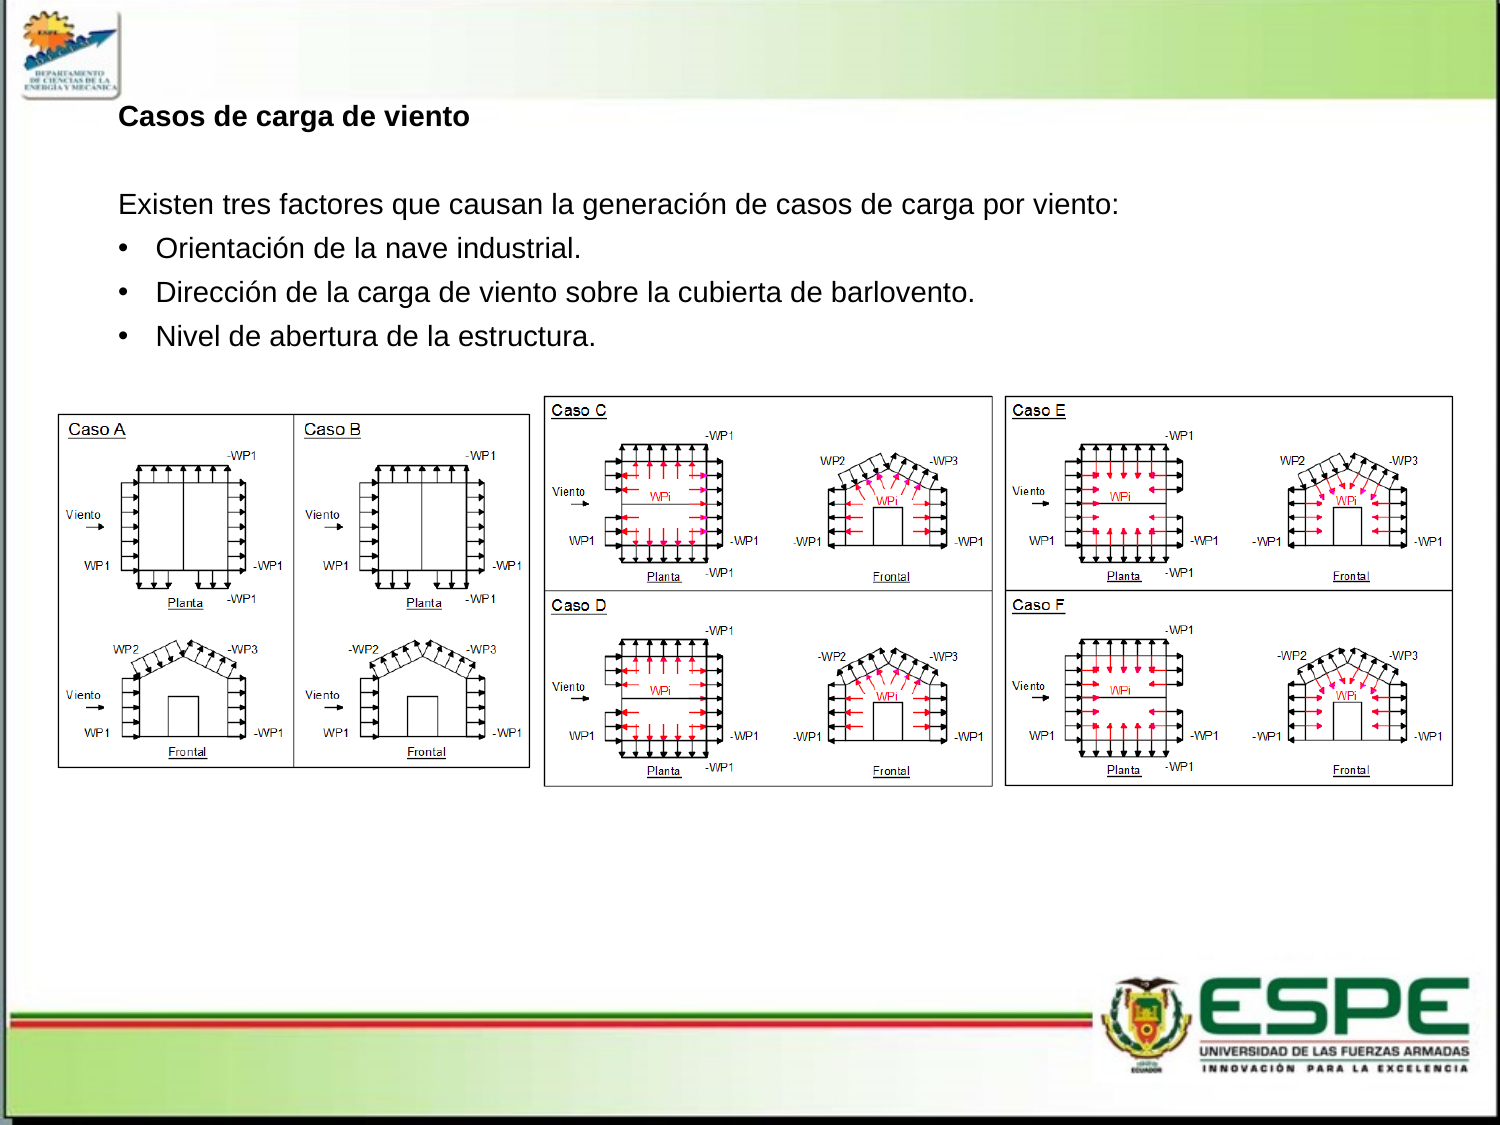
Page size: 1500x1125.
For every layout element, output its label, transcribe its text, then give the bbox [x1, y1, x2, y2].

picture [0, 0, 1500, 1125]
text_box Casos de carga de viento Existen tres factores que causan la generación de casos de carga por viento: Orientación de la nave industrial. Dirección de la carga de viento sobre la cubierta de barlovento. Nivel de abertura de la estructura. [103, 93, 1397, 1074]
